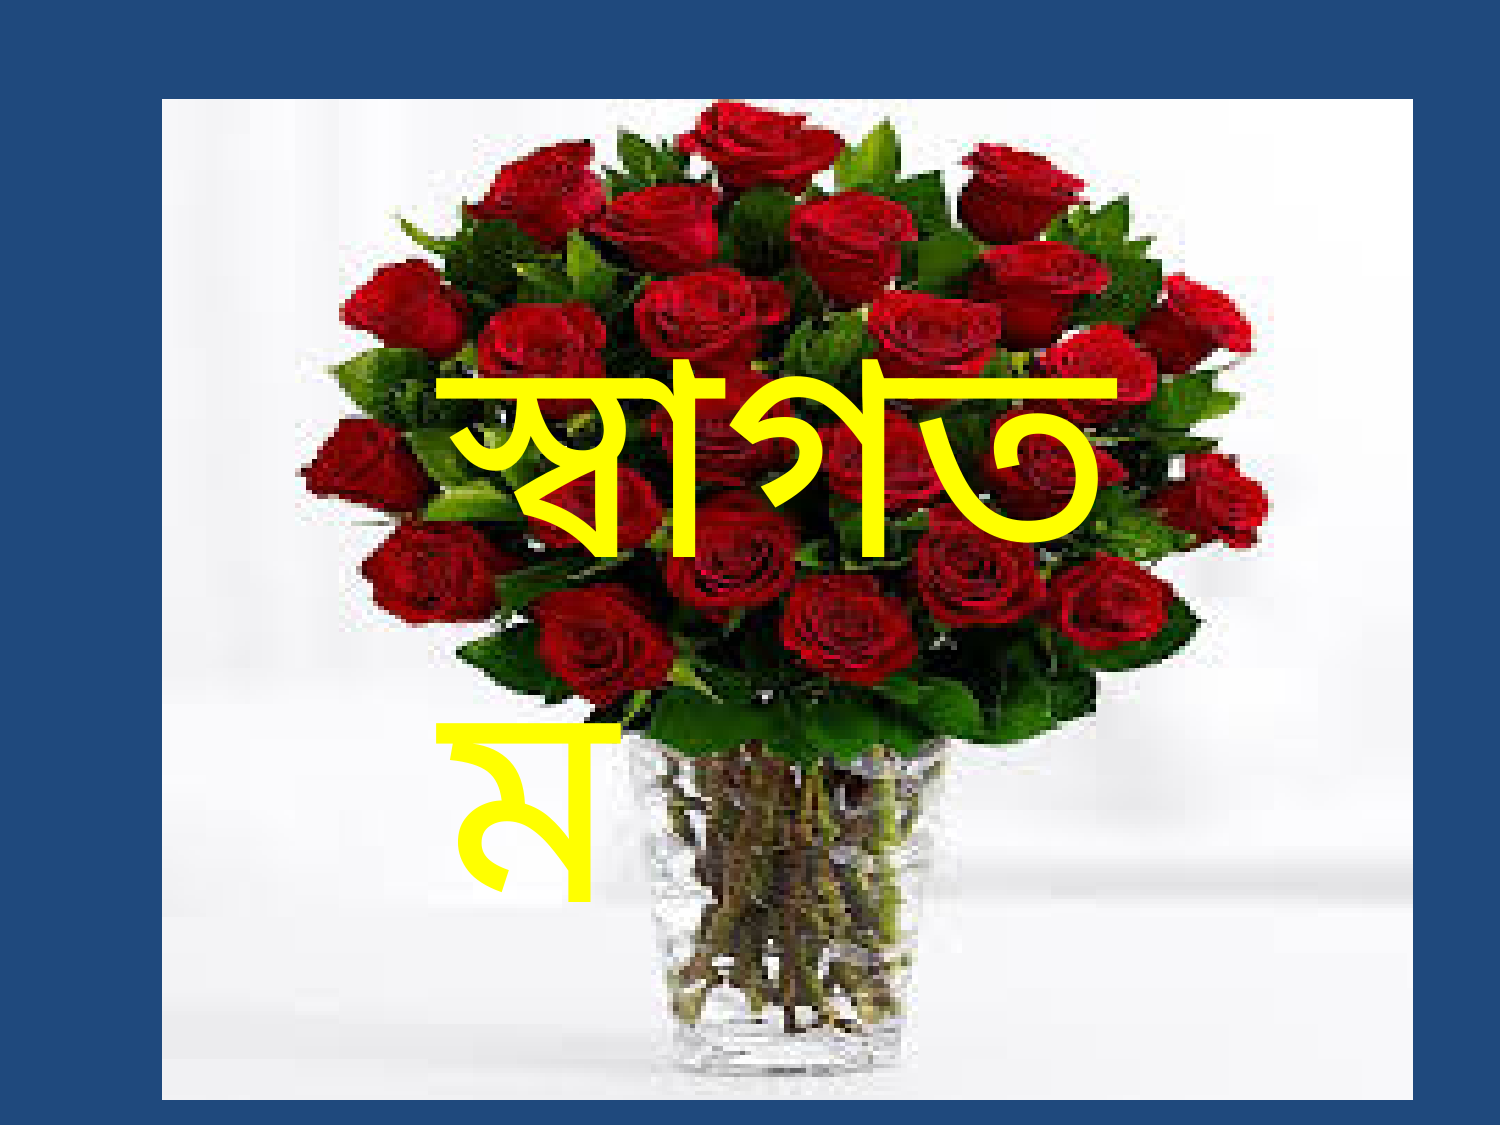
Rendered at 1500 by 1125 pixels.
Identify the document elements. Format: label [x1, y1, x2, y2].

picture [162, 99, 1413, 1101]
